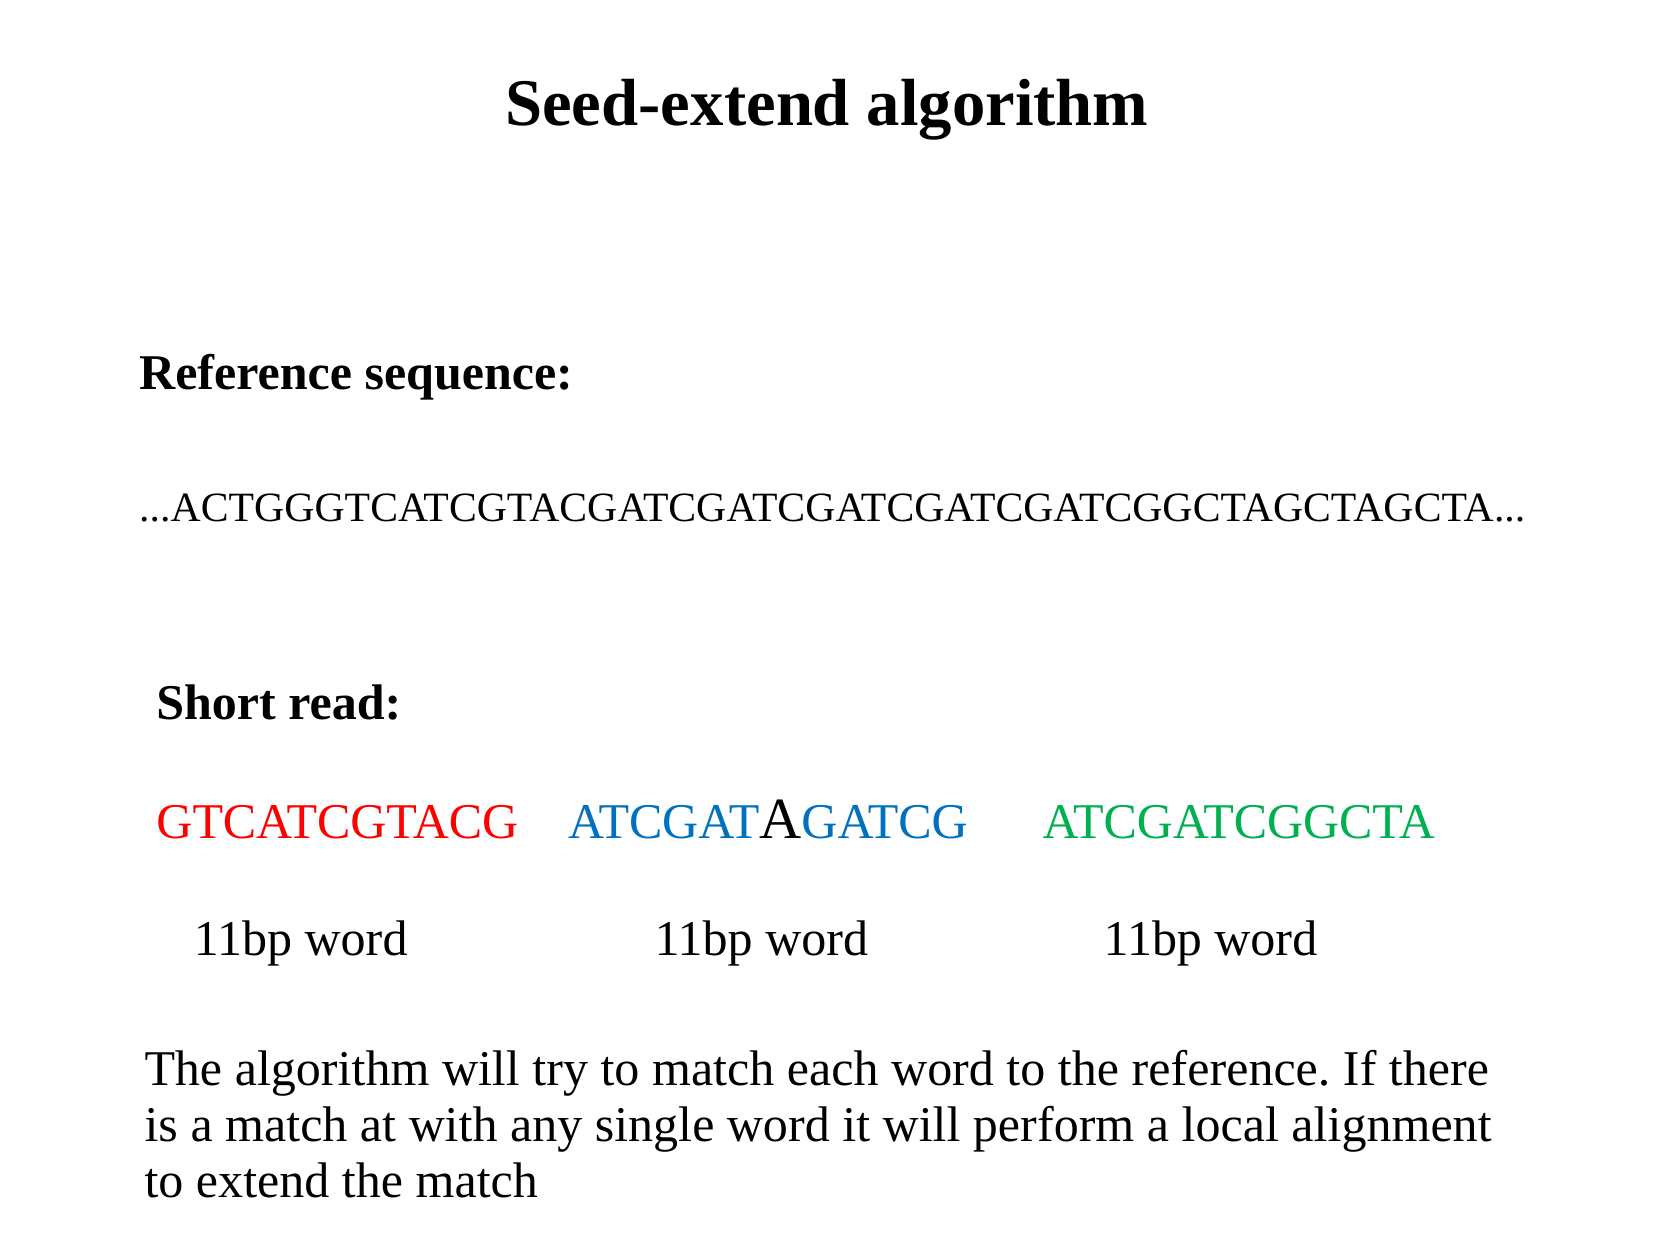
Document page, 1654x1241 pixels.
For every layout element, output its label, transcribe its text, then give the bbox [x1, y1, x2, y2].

text_box 11bp word [177, 903, 437, 975]
text_box Reference sequence: ...ACTGGGTCATCGTACGATCGATCGATCGATCGATCGGCTAGCTAGCTA... [121, 344, 1595, 791]
text_box The algorithm will try to match each word to the reference. If there is a match at with any single word it will perform a local alignment to extend the match [129, 1033, 1536, 1217]
text_box 11bp word [1086, 903, 1347, 975]
text_box Short read: GTCATCGTACG ATCGATAGATCG ATCGATCGGCTA [141, 667, 1572, 860]
text_box 11bp word [637, 903, 898, 975]
text_box Seed-extend algorithm [121, 0, 1534, 207]
